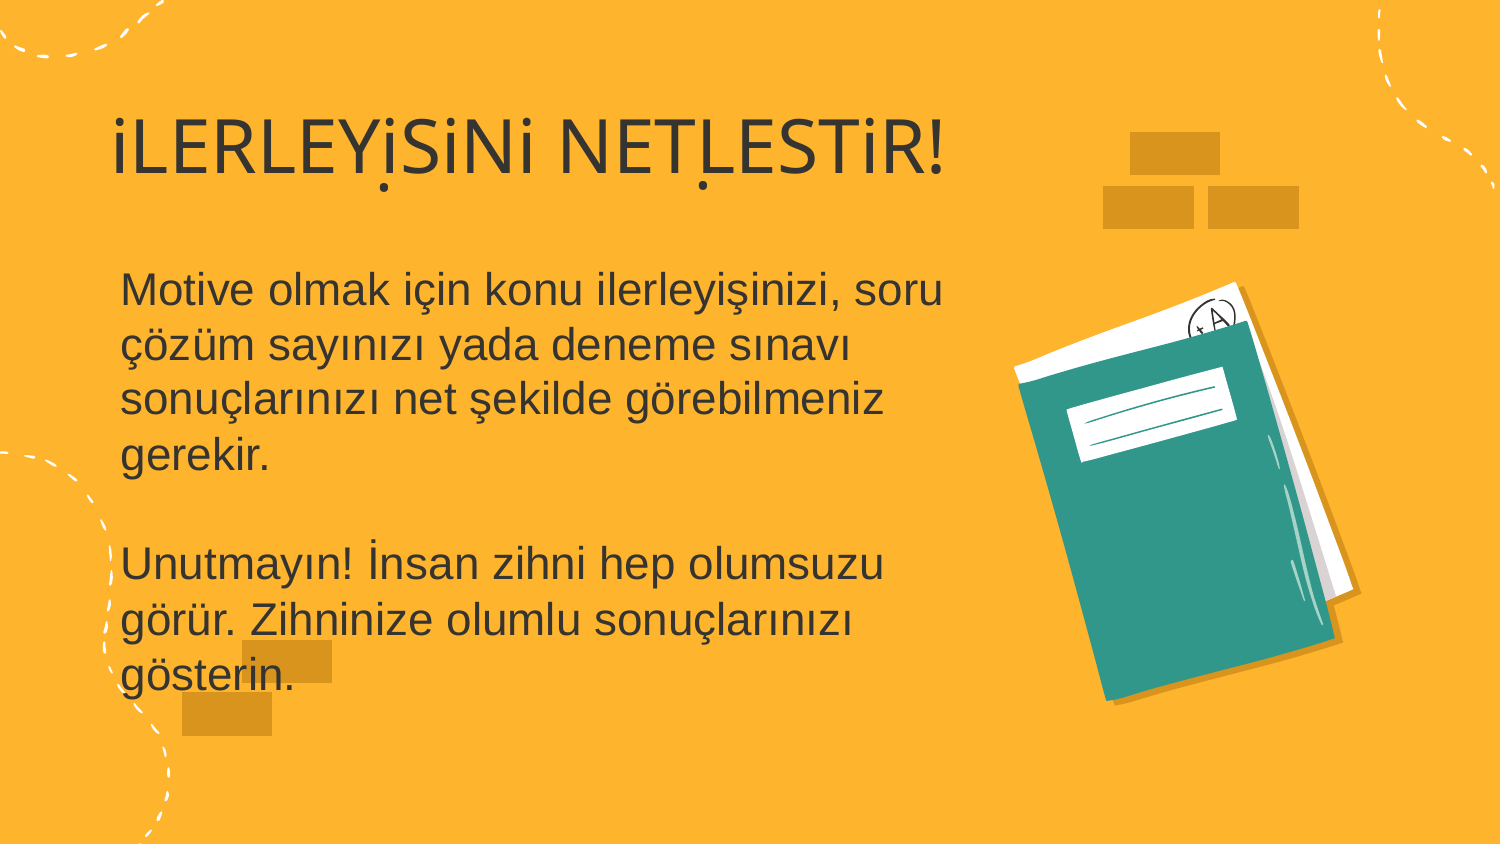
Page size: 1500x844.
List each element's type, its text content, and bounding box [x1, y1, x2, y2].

text_box . [360, 109, 467, 193]
title iLERLEYiSiNi NETLESTiR! [95, 83, 1011, 179]
text_box . [679, 108, 786, 192]
subtitle Motive olmak için konu ilerleyişinizi, soru çözüm sayınızı yada deneme sınavı sonuçlarınızı net şekilde görebilmeniz gerekir. Unutmayın! İnsan zihni hep olumsuzu görür. Zihninize olumlu sonuçlarınızı gösterin. [105, 252, 968, 706]
